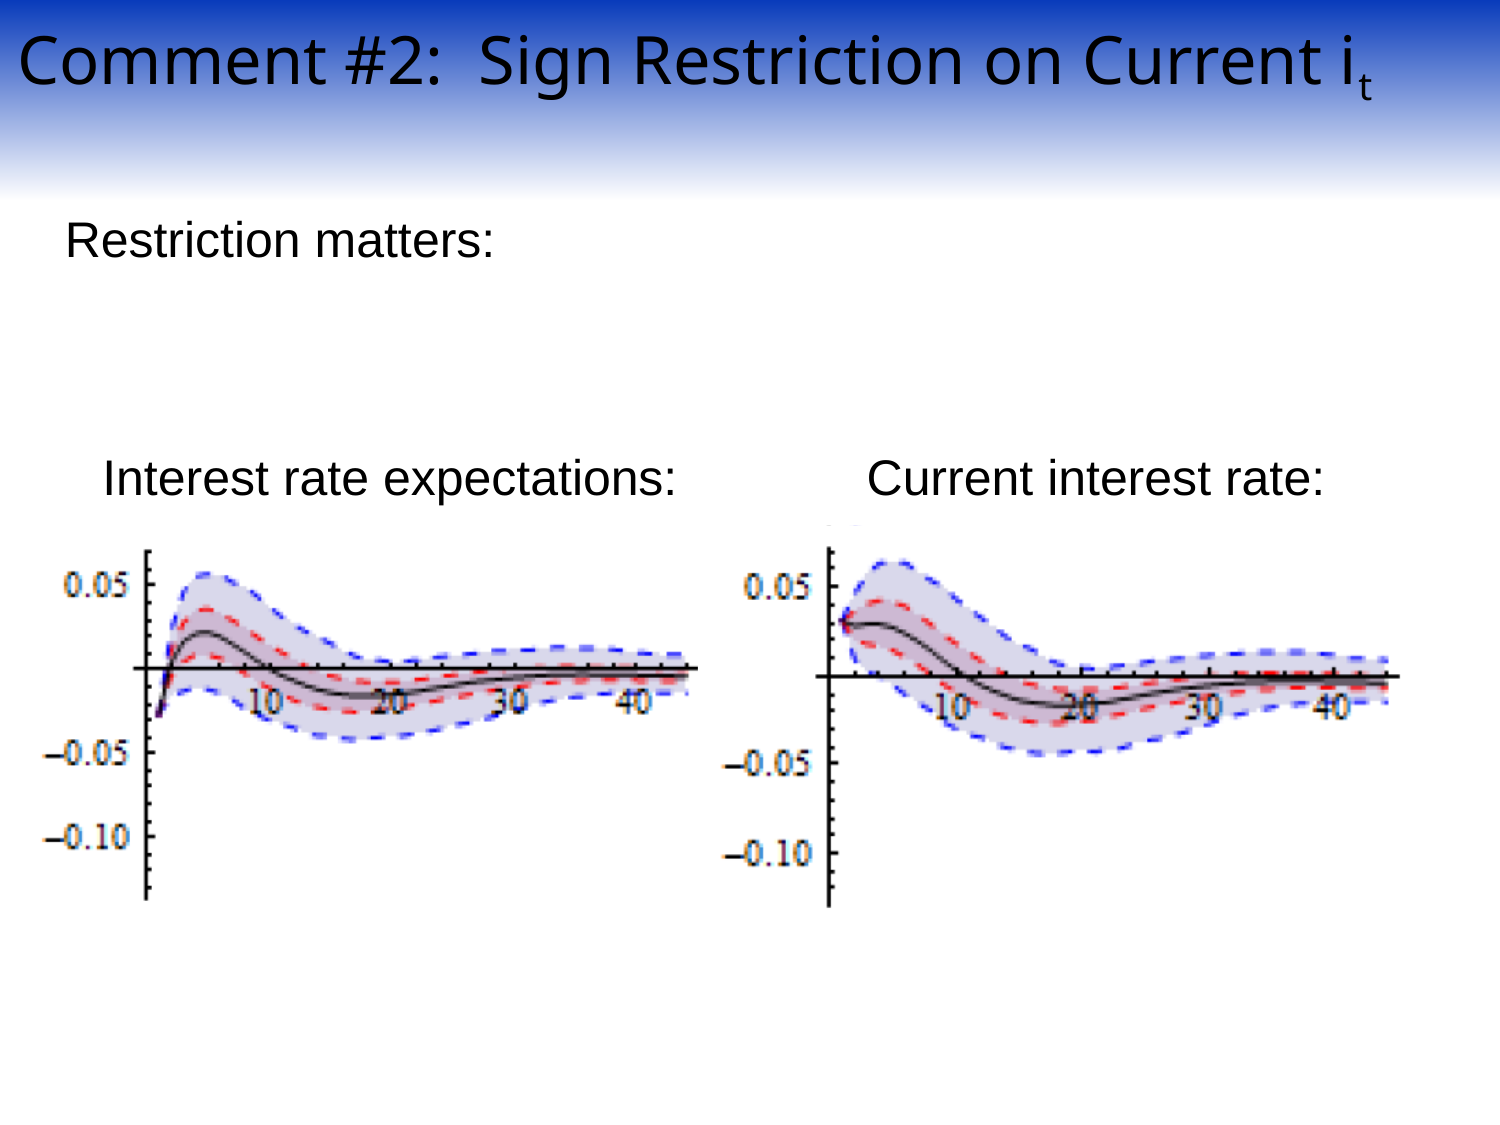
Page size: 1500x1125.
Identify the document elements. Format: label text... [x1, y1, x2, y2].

text_box Current interest rate: [851, 437, 1365, 513]
picture [14, 524, 1433, 938]
text_box Interest rate expectations: [87, 438, 725, 513]
text_box Comment #2: Sign Restriction on Current it [2, 10, 1388, 116]
text_box Restriction matters: [50, 199, 688, 275]
